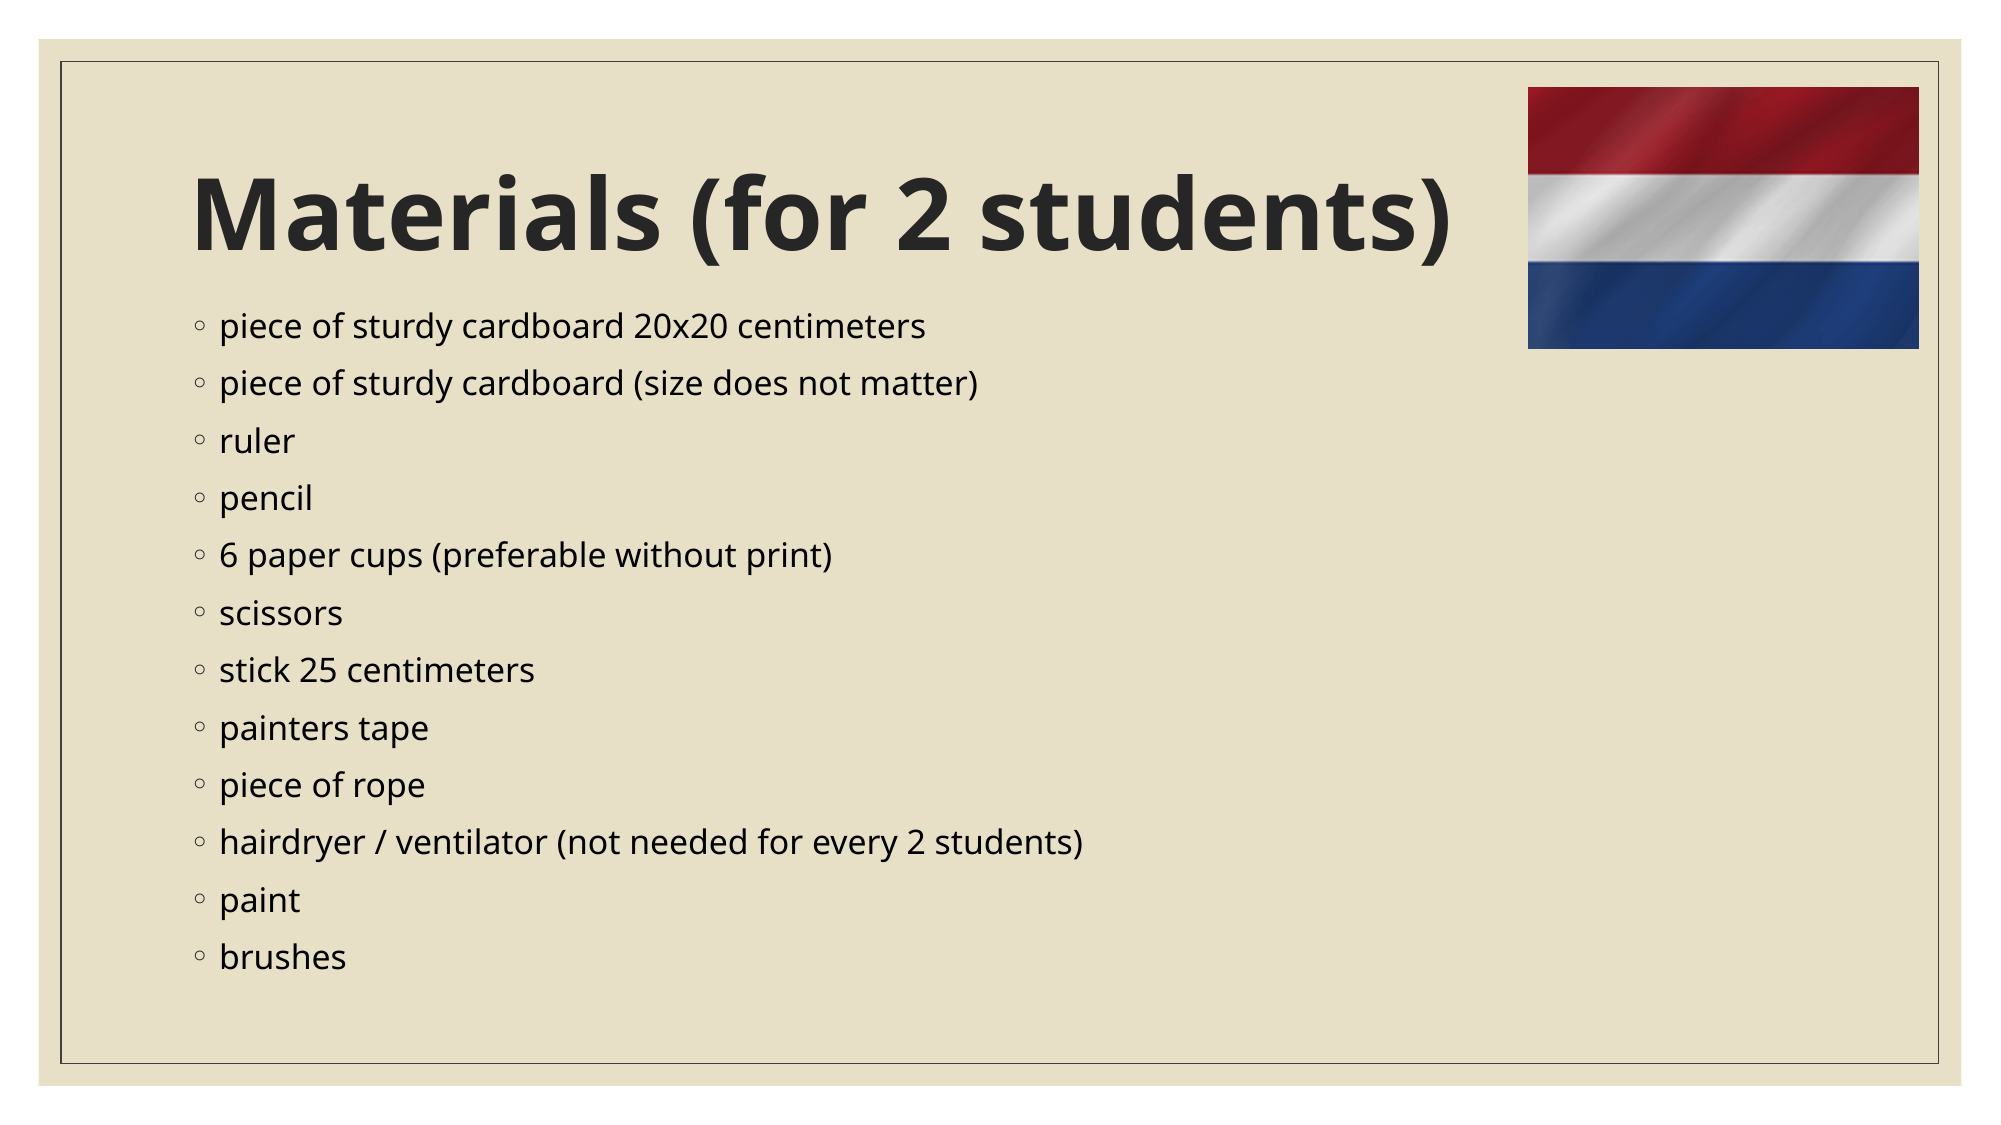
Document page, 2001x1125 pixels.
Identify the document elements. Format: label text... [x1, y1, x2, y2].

picture [1528, 87, 1919, 349]
list piece of sturdy cardboard 20x20 centimeters piece of sturdy cardboard (size does not matter) ruler pencil 6 paper cups (preferable without print) scissors stick 25 centimeters painters tape piece of rope hairdryer / ventilator (not needed for every 2 students) paint brushes [174, 297, 1825, 990]
title Materials (for 2 students) [174, 105, 1522, 297]
